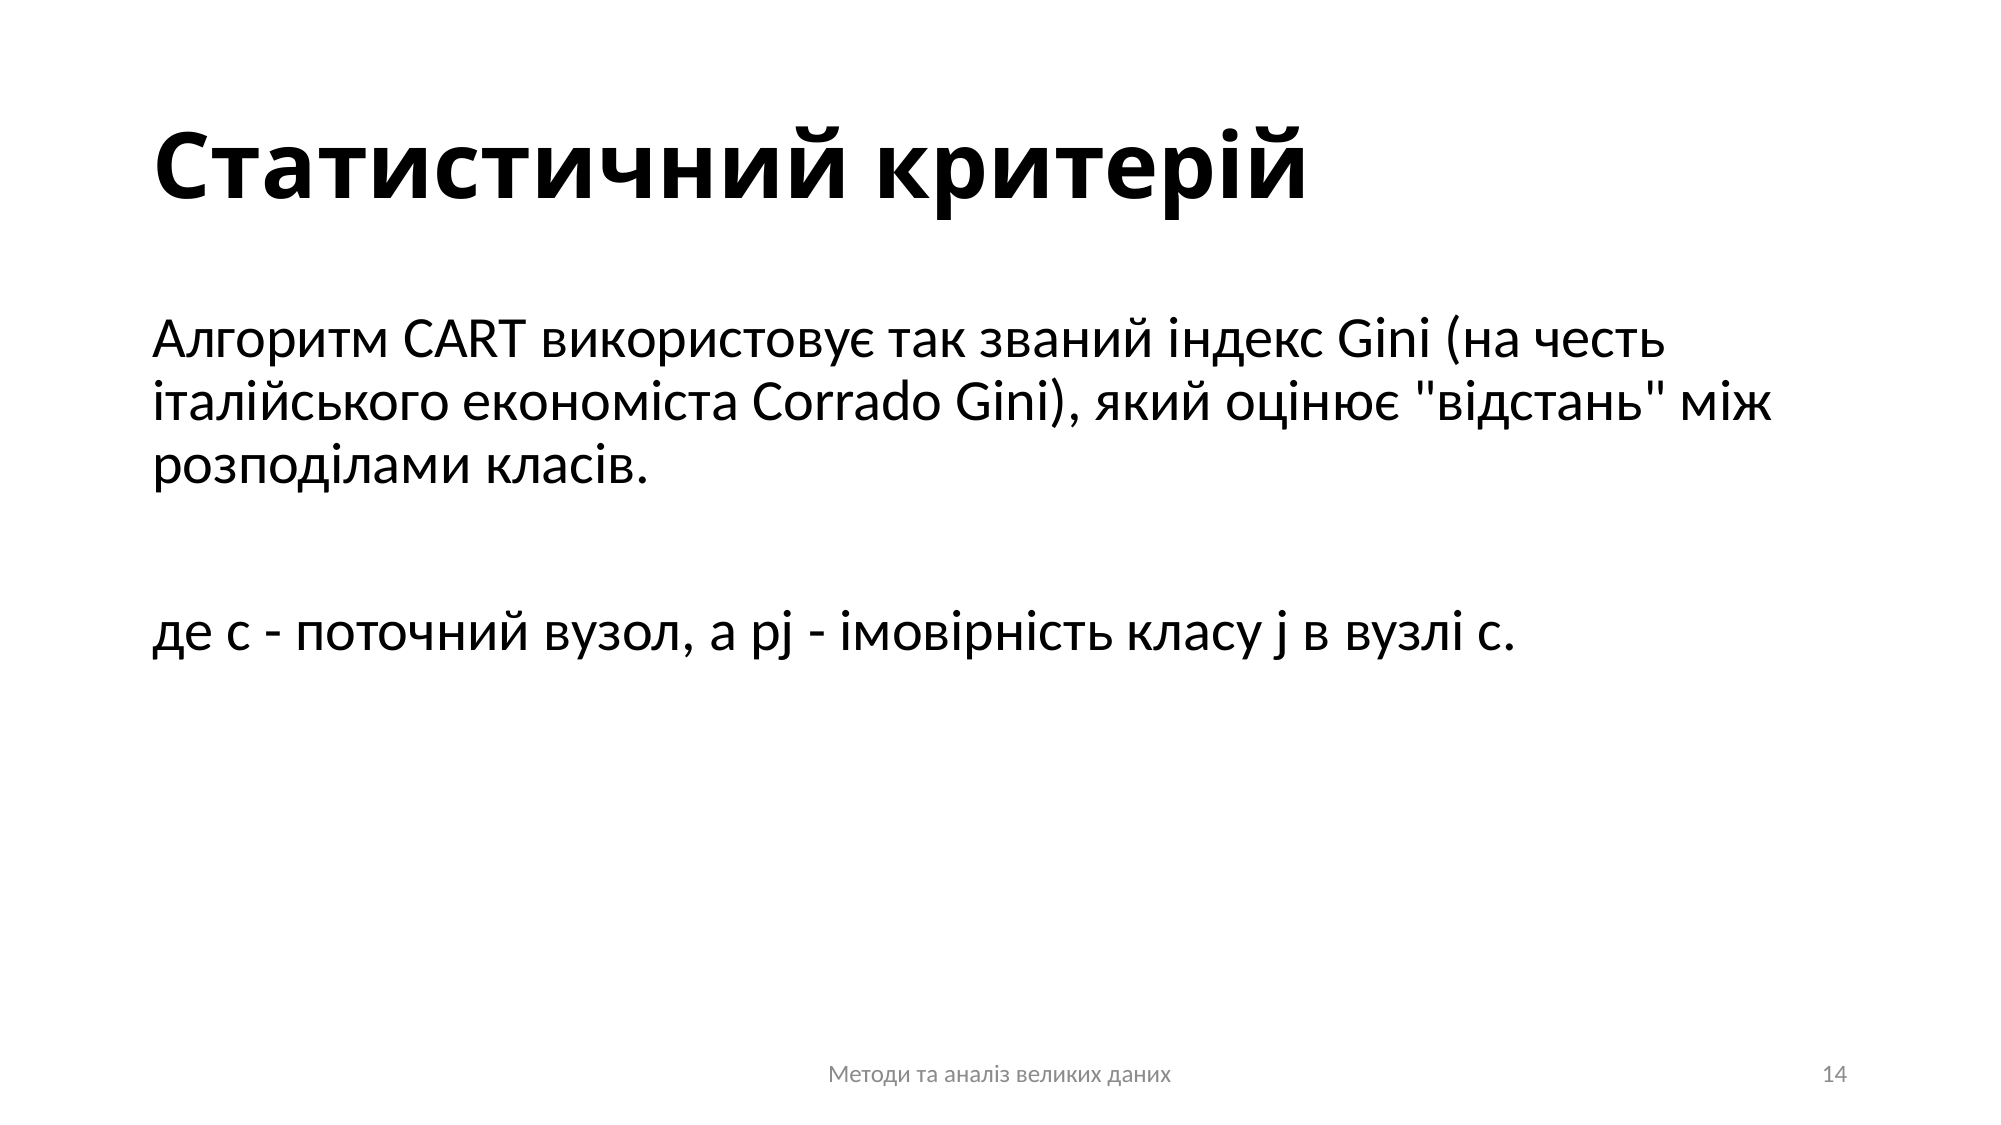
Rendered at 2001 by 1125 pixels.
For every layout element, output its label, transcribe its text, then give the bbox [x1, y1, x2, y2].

slide_number 14 [1412, 1042, 1863, 1103]
title Статистичний критерій [137, 59, 1863, 278]
footer Методи та аналіз великих даних [662, 1042, 1338, 1103]
